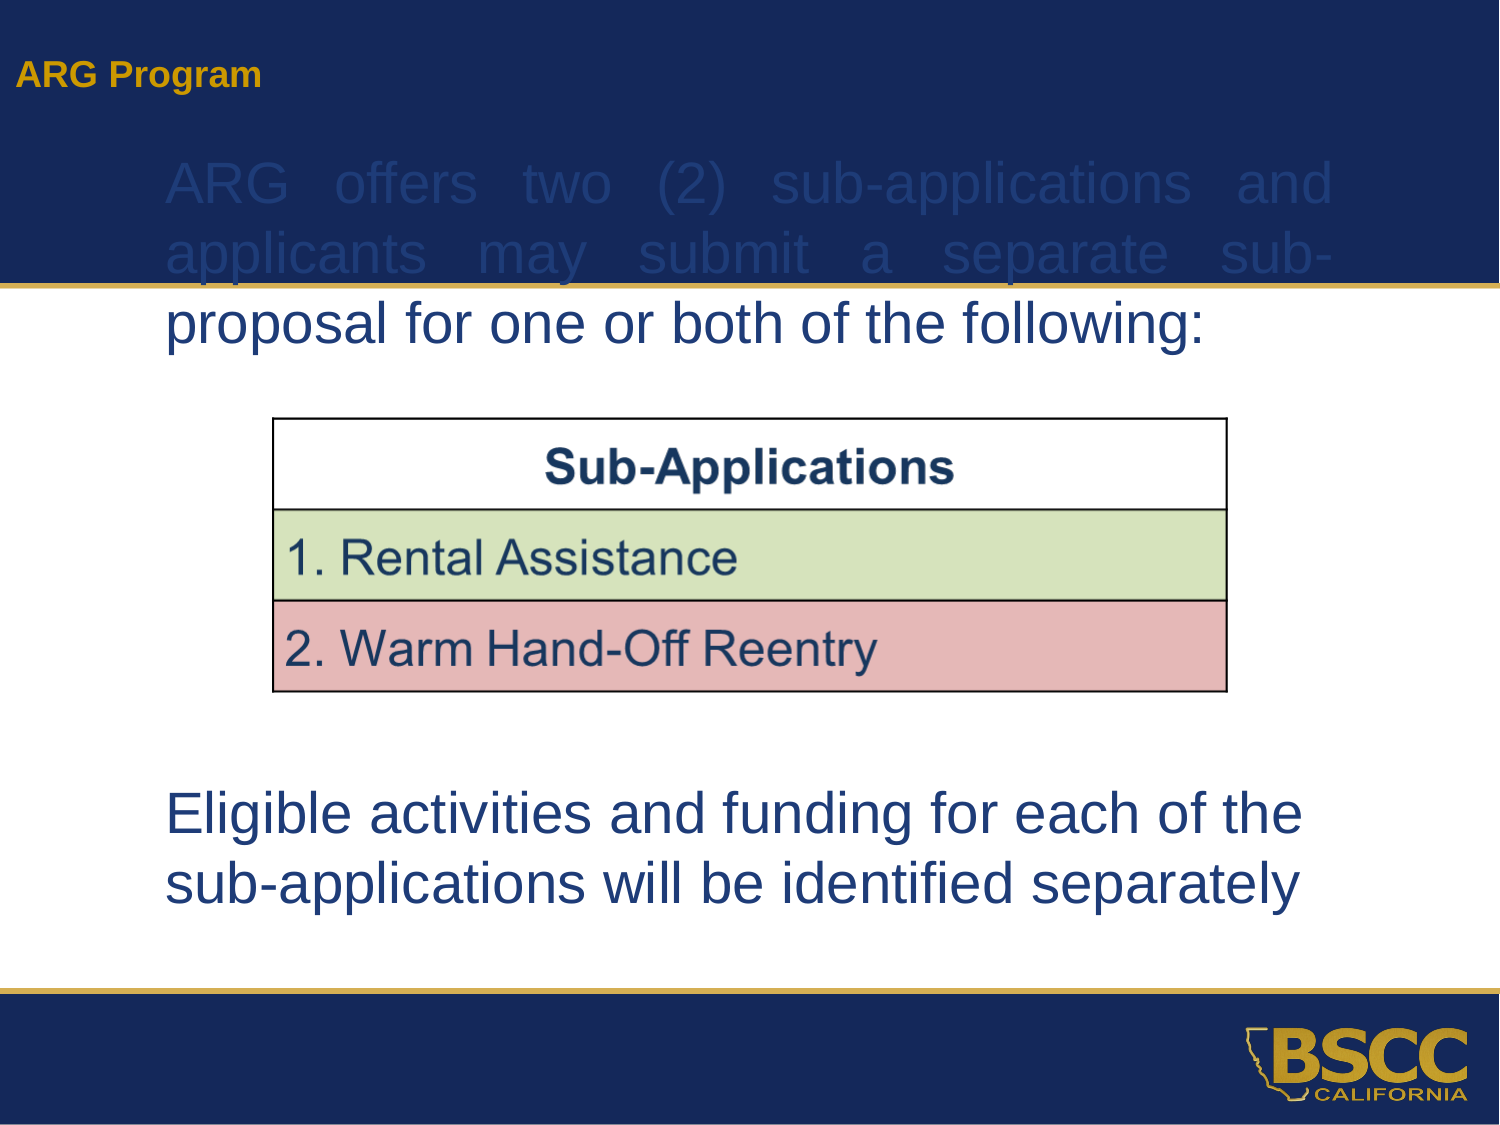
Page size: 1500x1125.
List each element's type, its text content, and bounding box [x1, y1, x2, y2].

picture [271, 417, 1229, 708]
picture [0, 0, 1500, 1125]
list ARG offers two (2) sub-applications and applicants may submit a separate sub-proposal for one or both of the following: Eligible activities and funding for each of the sub-applications will be identified separately [150, 137, 1350, 1088]
title ARG Program [0, 75, 1350, 138]
